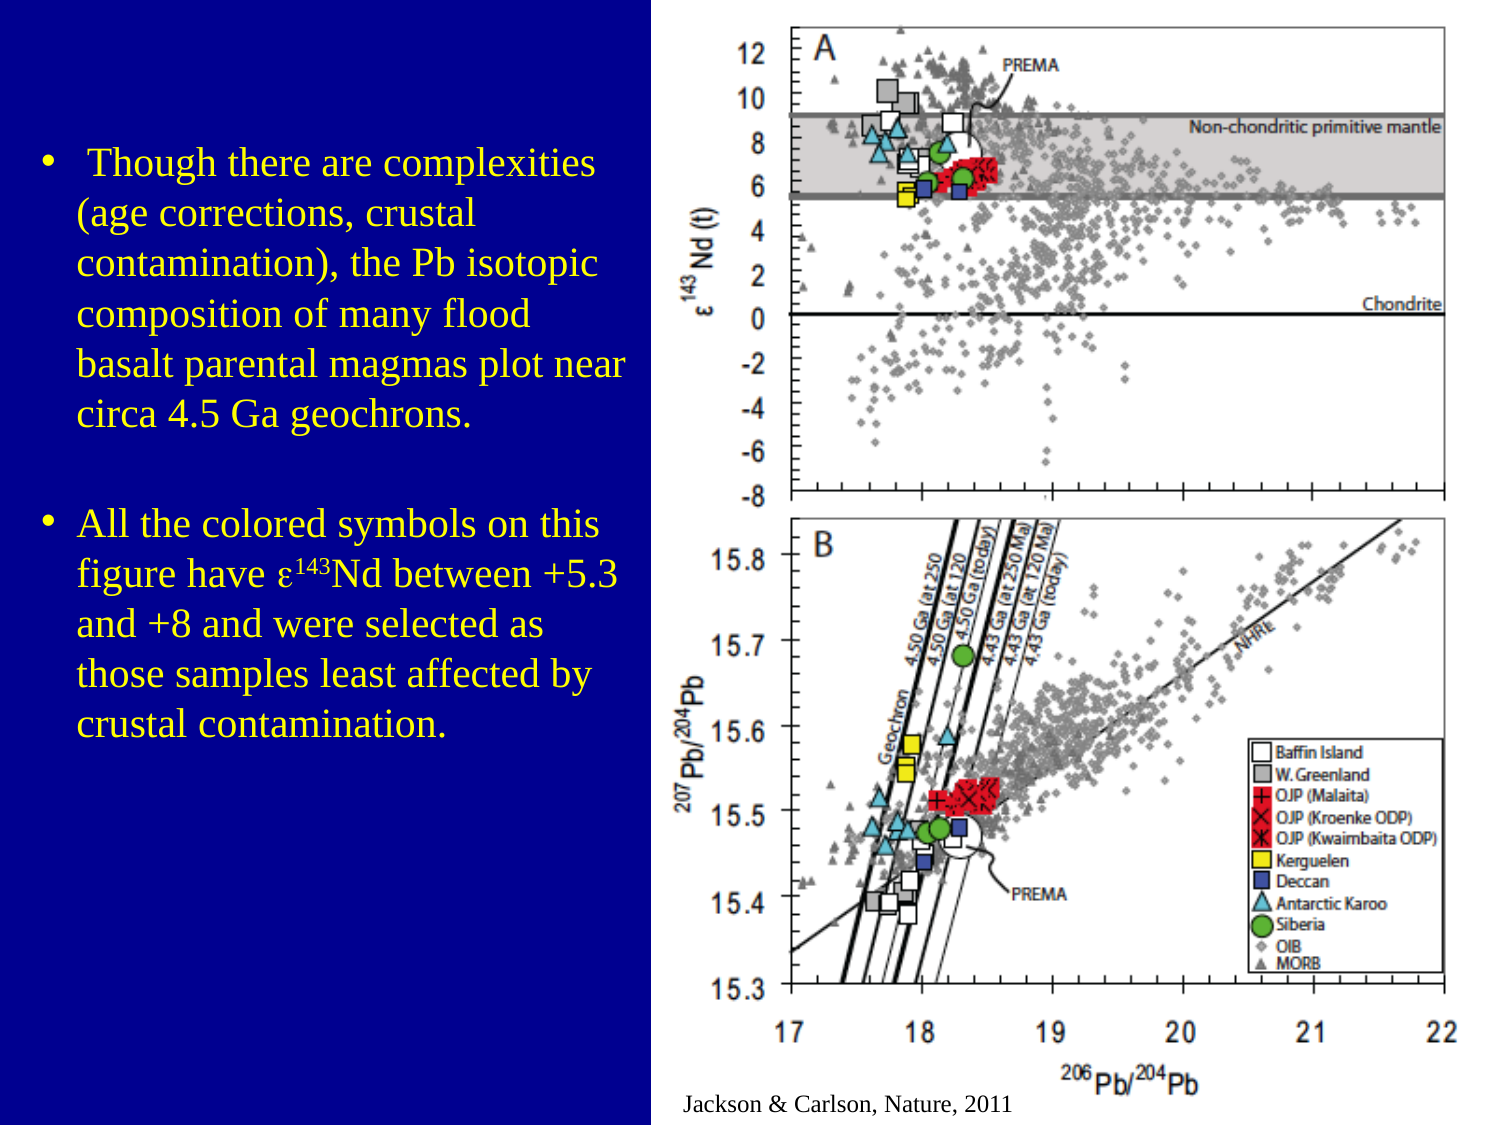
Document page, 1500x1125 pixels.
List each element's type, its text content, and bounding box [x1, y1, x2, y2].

text_box Though there are complexities (age corrections, crustal contamination), the Pb isotopic composition of many flood basalt parental magmas plot near circa 4.5 Ga geochrons. All the colored symbols on this figure have e143Nd between +5.3 and +8 and were selected as those samples least affected by crustal contamination. [26, 127, 643, 753]
picture [650, 0, 1500, 1125]
